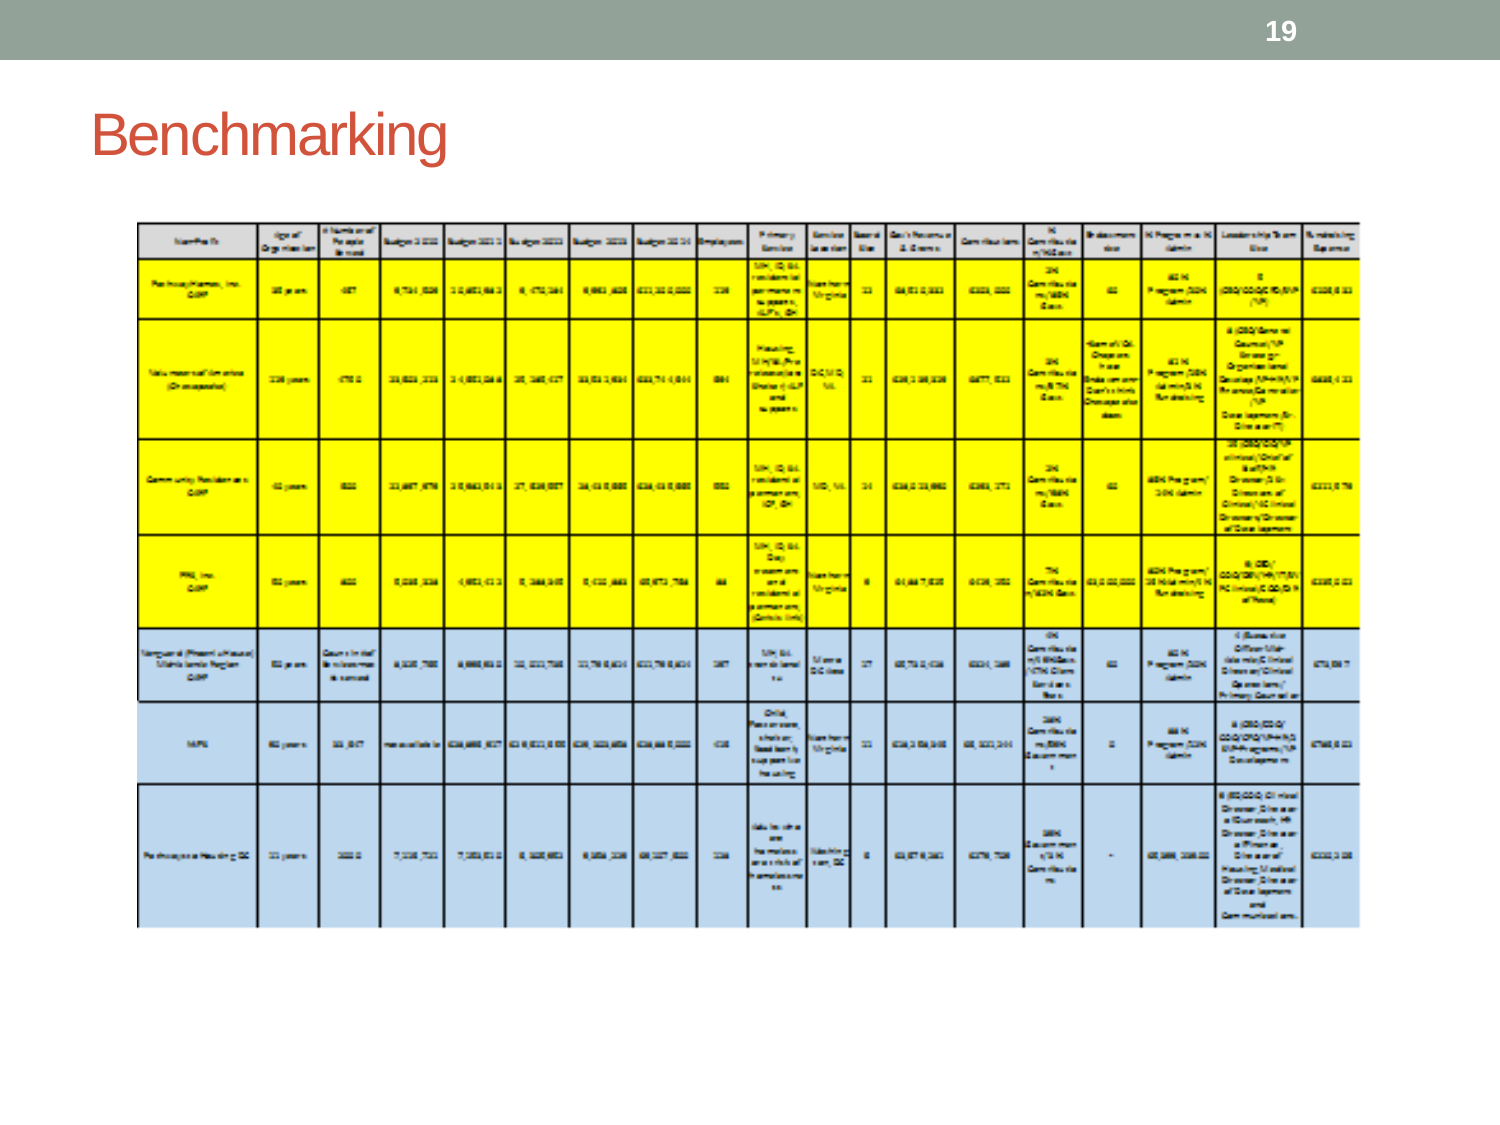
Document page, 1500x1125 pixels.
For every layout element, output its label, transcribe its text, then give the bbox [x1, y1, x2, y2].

slide_number 19 [1250, 3, 1425, 57]
picture [137, 174, 1363, 976]
title Benchmarking [75, 87, 1425, 175]
